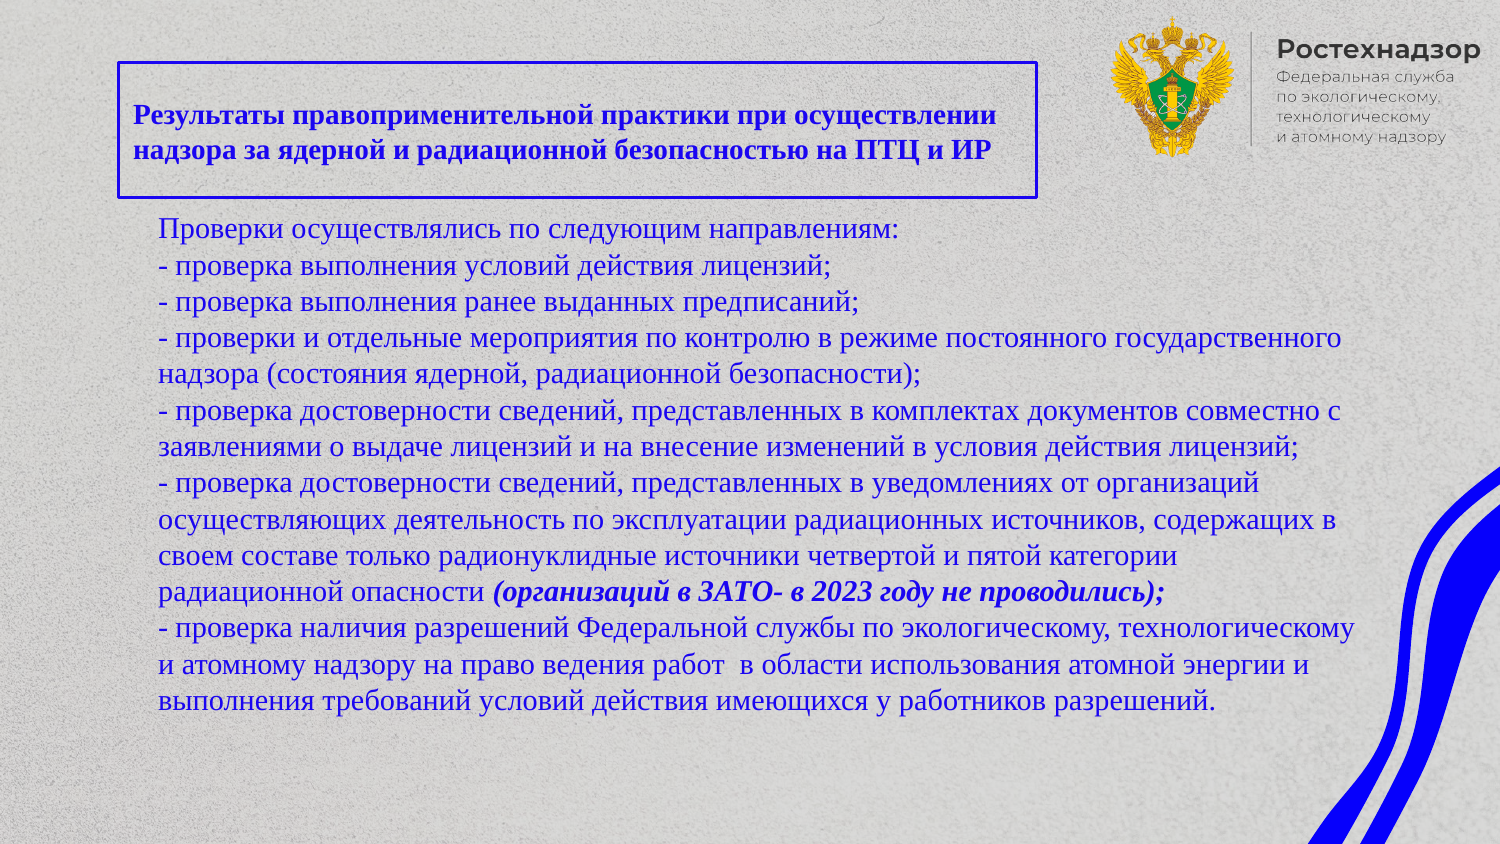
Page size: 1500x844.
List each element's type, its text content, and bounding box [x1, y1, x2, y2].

list Проверки осуществлялись по следующим направлениям: - проверка выполнения условий действия лицензий; - проверка выполнения ранее выданных предписаний; - проверки и отдельные мероприятия по контролю в режиме постоянного государственного надзора (состояния ядерной, радиационной безопасности); - проверка достоверности сведений, представленных в комплектах документов совместно с заявлениями о выдаче лицензий и на внесение изменений в условия действия лицензий; - проверка достоверности сведений, представленных в уведомлениях от организаций осуществляющих деятельность по эксплуатации радиационных источников, содержащих в своем составе только радионуклидные источники четвертой и пятой категории радиационной опасности (организаций в ЗАТО- в 2023 году не проводились); - проверка наличия разрешений Федеральной службы по экологическому, технологическому и атомному надзору на право ведения работ в области использования атомной энергии и выполнения требований условий действия имеющихся у работников разрешений. [118, 209, 1382, 756]
title Результаты правоприменительной практики при осуществлении надзора за ядерной и радиационной безопасностью на ПТЦ и ИР [117, 61, 1038, 199]
picture [1106, 13, 1492, 162]
